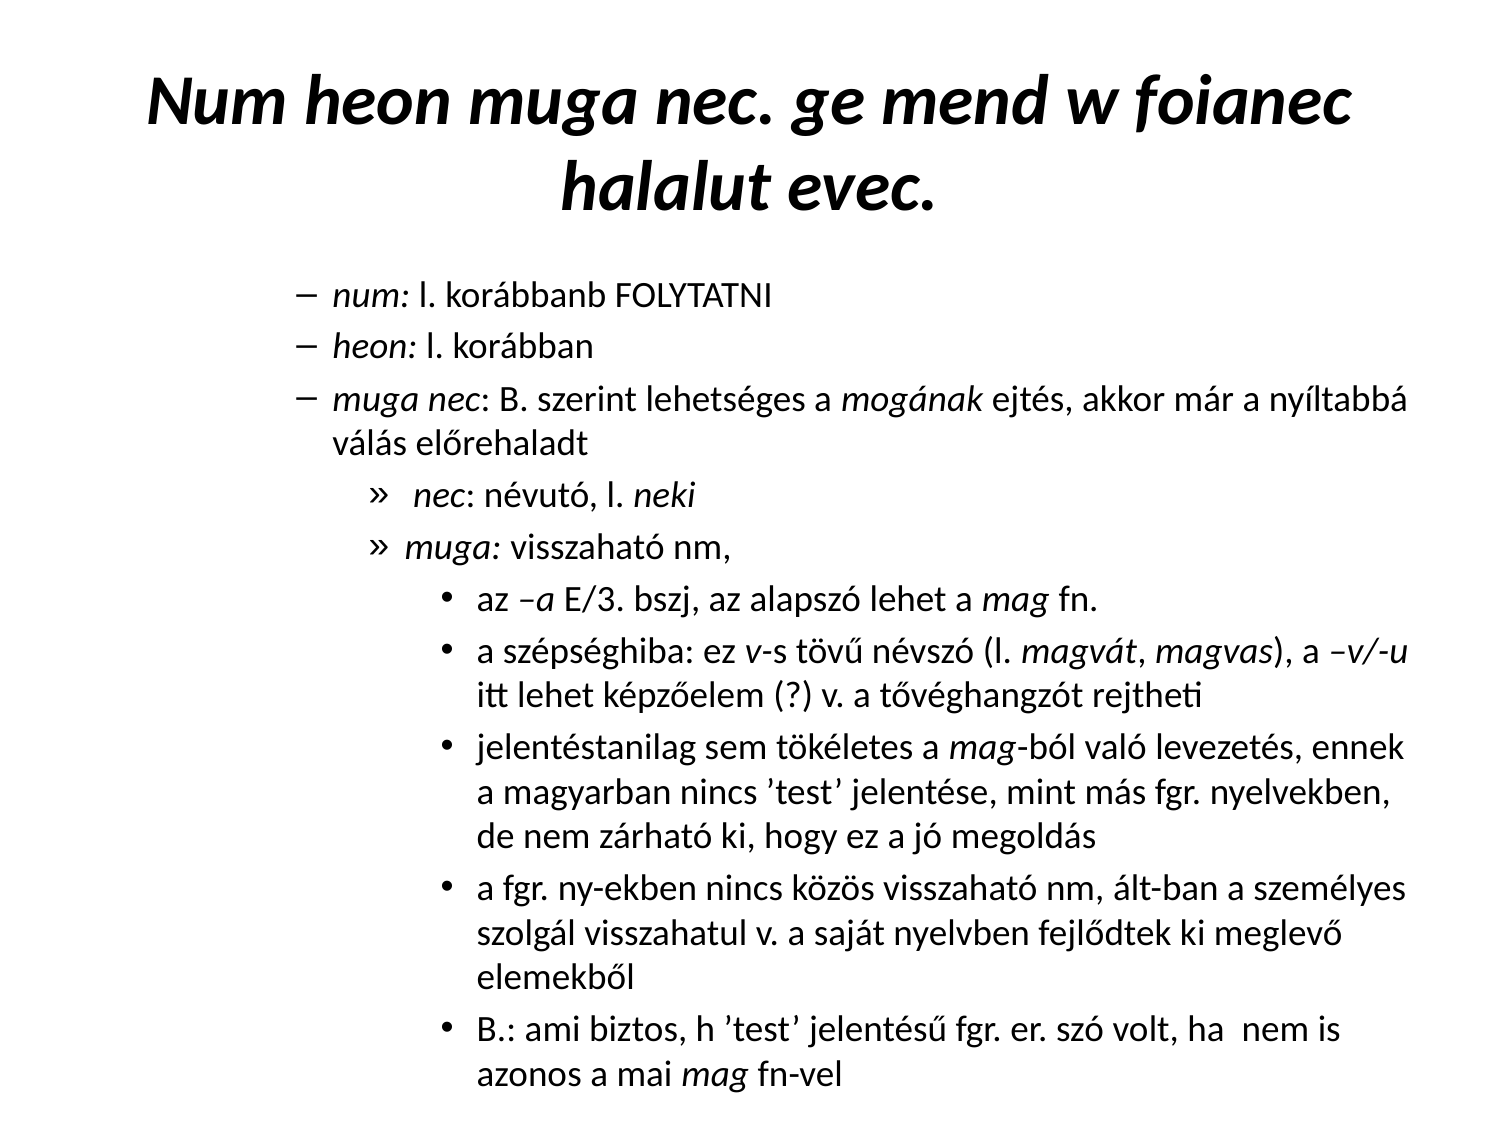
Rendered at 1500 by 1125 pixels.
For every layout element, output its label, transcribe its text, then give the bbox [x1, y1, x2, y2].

title Num heon muga nec. ge mend w foianec halalut evec. [75, 45, 1425, 233]
list num: l. korábbanb FOLYTATNI heon: l. korábban muga nec: B. szerint lehetséges a mogának ejtés, akkor már a nyíltabbá válás előrehaladt nec: névutó, l. neki muga: visszaható nm, az –a E/3. bszj, az alapszó lehet a mag fn. a szépséghiba: ez v-s tövű névszó (l. magvát, magvas), a –v/-u itt lehet képzőelem (?) v. a tővéghangzót rejtheti jelentéstanilag sem tökéletes a mag-ból való levezetés, ennek a magyarban nincs ’test’ jelentése, mint más fgr. nyelvekben, de nem zárható ki, hogy ez a jó megoldás a fgr. ny-ekben nincs közös visszaható nm, ált-ban a személyes szolgál visszahatul v. a saját nyelvben fejlődtek ki meglevő elemekből B.: ami biztos, h ’test’ jelentésű fgr. er. szó volt, ha nem is azonos a mai mag fn-vel [64, 262, 1425, 1106]
